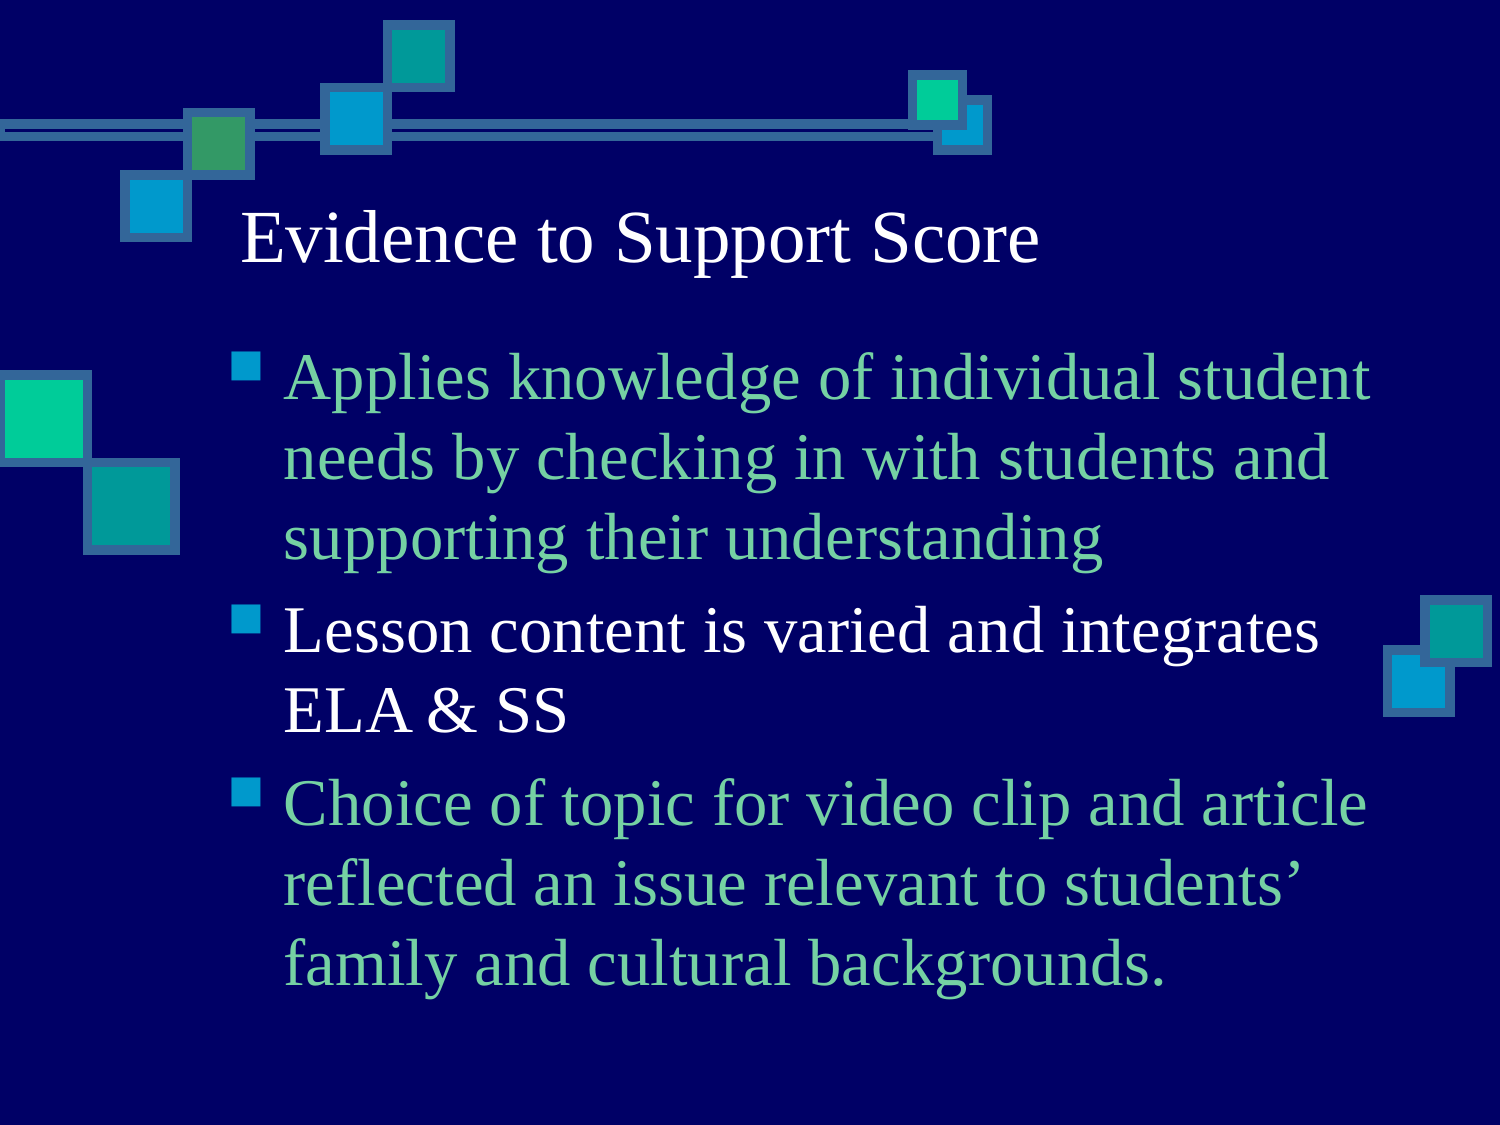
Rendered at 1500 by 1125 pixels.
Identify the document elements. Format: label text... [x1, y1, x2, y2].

title Evidence to Support Score [224, 113, 1388, 324]
list Applies knowledge of individual student needs by checking in with students and supporting their understanding Lesson content is varied and integrates ELA & SS Choice of topic for video clip and article reflected an issue relevant to students’ family and cultural backgrounds. [212, 324, 1438, 1068]
